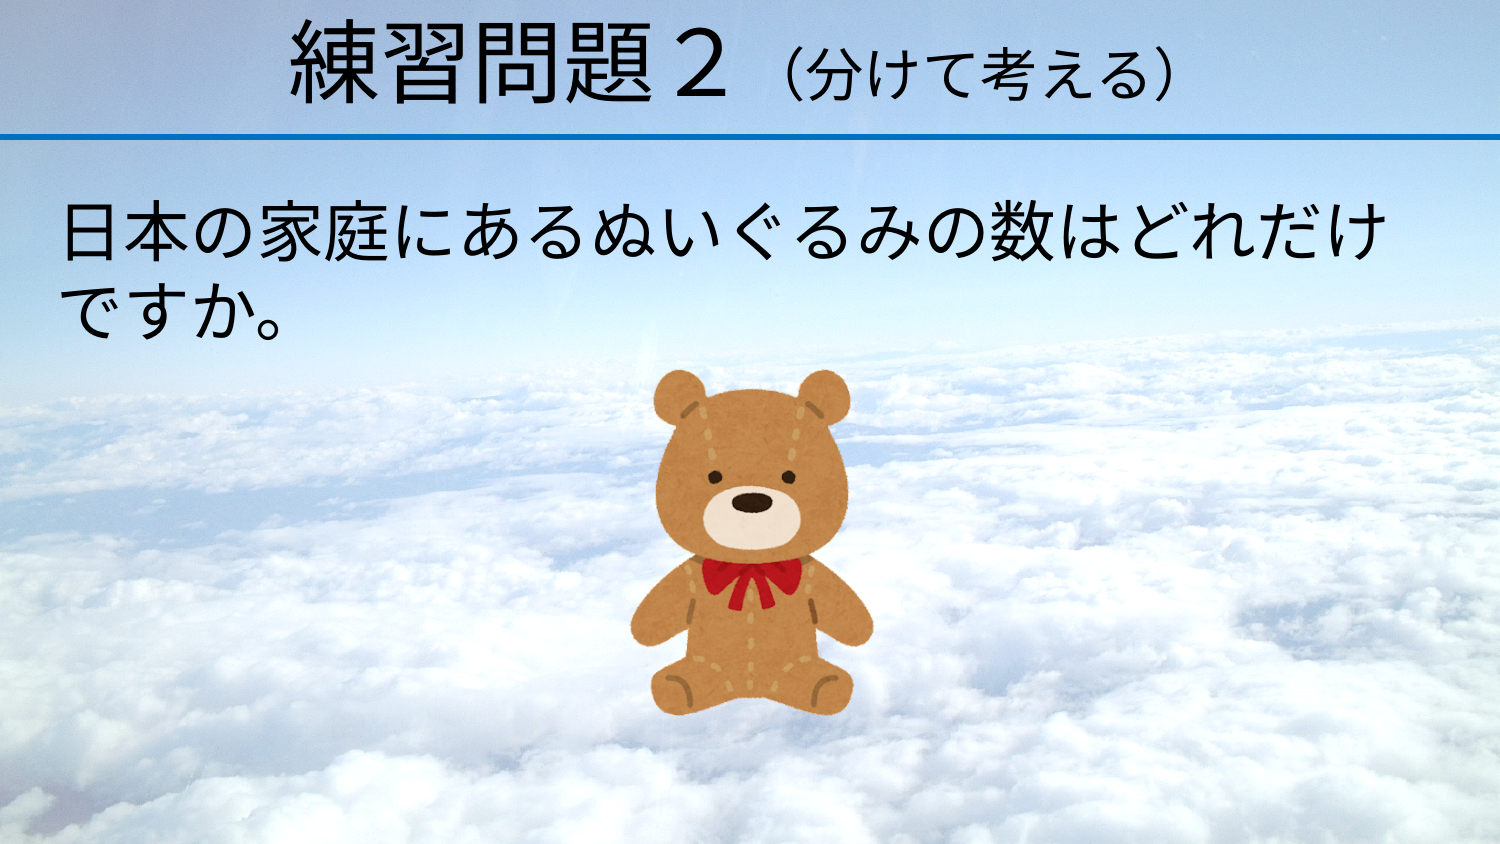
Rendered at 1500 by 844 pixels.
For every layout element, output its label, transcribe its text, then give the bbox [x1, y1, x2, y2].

text_box 日本の家庭にあるぬいぐるみの数はどれだけですか。 [42, 182, 1463, 357]
picture [592, 359, 912, 725]
title 練習問題２（分けて考える） [103, 0, 1397, 135]
